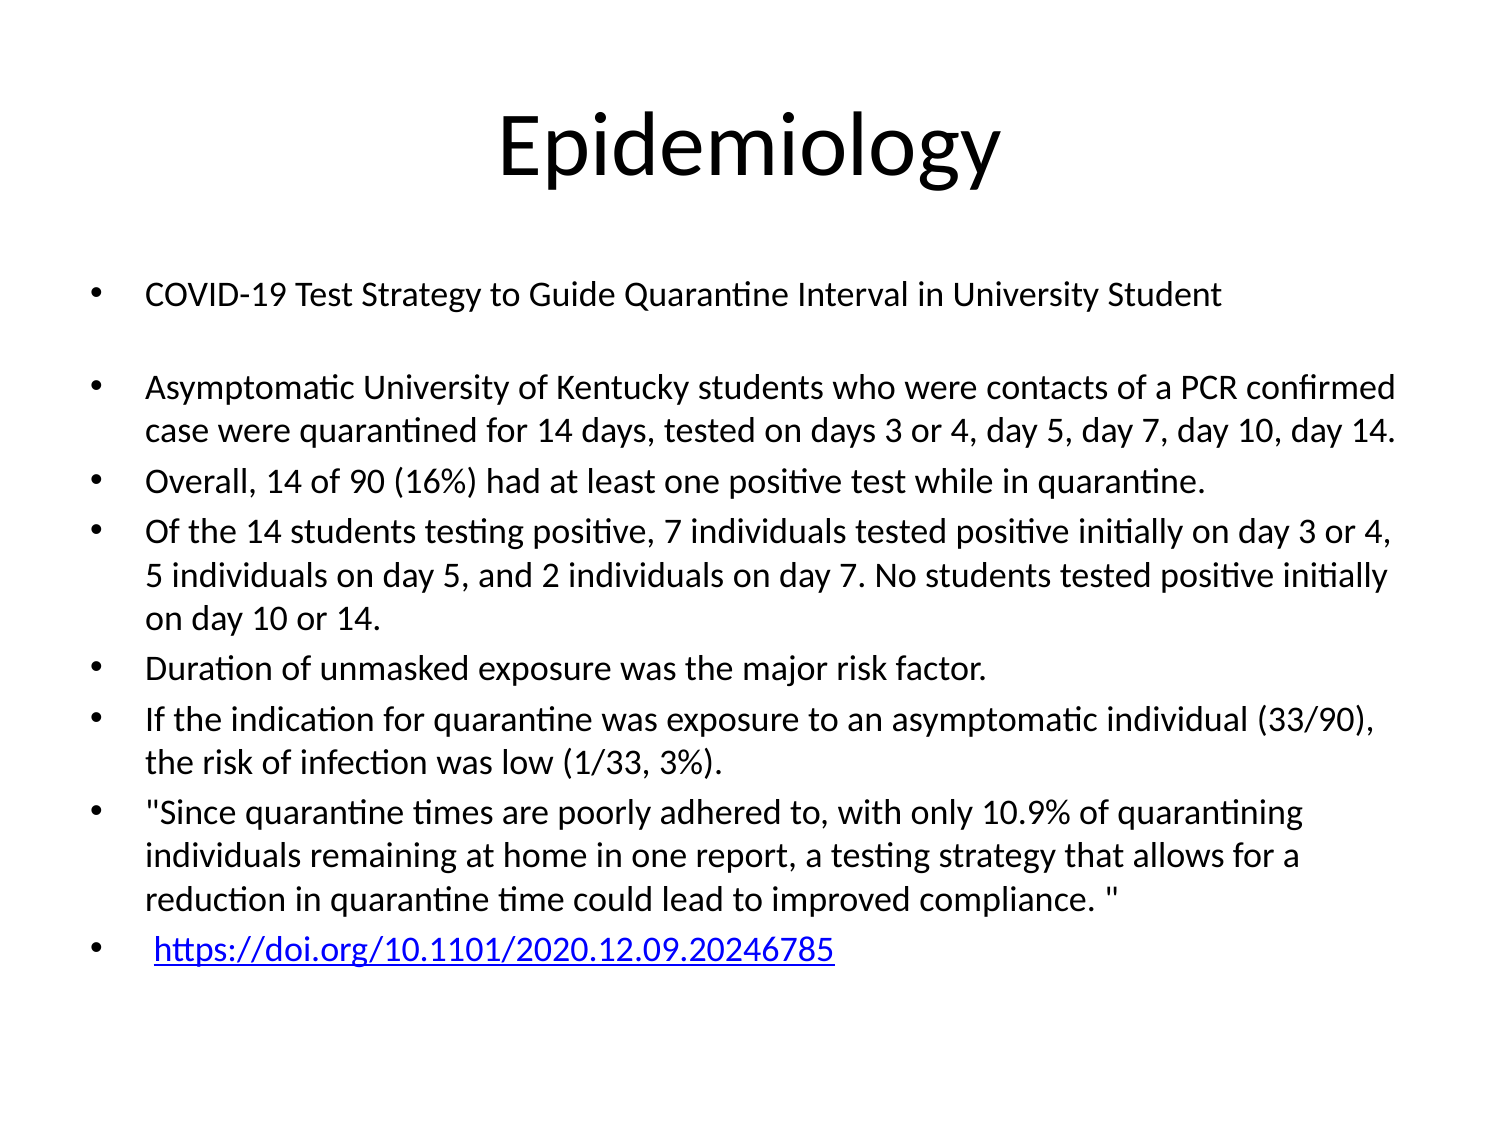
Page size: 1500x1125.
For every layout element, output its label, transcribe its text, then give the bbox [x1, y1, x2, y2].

title Epidemiology [75, 45, 1425, 233]
list COVID-19 Test Strategy to Guide Quarantine Interval in University Student Asymptomatic University of Kentucky students who were contacts of a PCR confirmed case were quarantined for 14 days, tested on days 3 or 4, day 5, day 7, day 10, day 14. Overall, 14 of 90 (16%) had at least one positive test while in quarantine. Of the 14 students testing positive, 7 individuals tested positive initially on day 3 or 4, 5 individuals on day 5, and 2 individuals on day 7. No students tested positive initially on day 10 or 14. Duration of unmasked exposure was the major risk factor. If the indication for quarantine was exposure to an asymptomatic individual (33/90), the risk of infection was low (1/33, 3%). "Since quarantine times are poorly adhered to, with only 10.9% of quarantining individuals remaining at home in one report, a testing strategy that allows for a reduction in quarantine time could lead to improved compliance. " https://doi.org/10.1101/2020.12.09.20246785 [75, 262, 1425, 1005]
